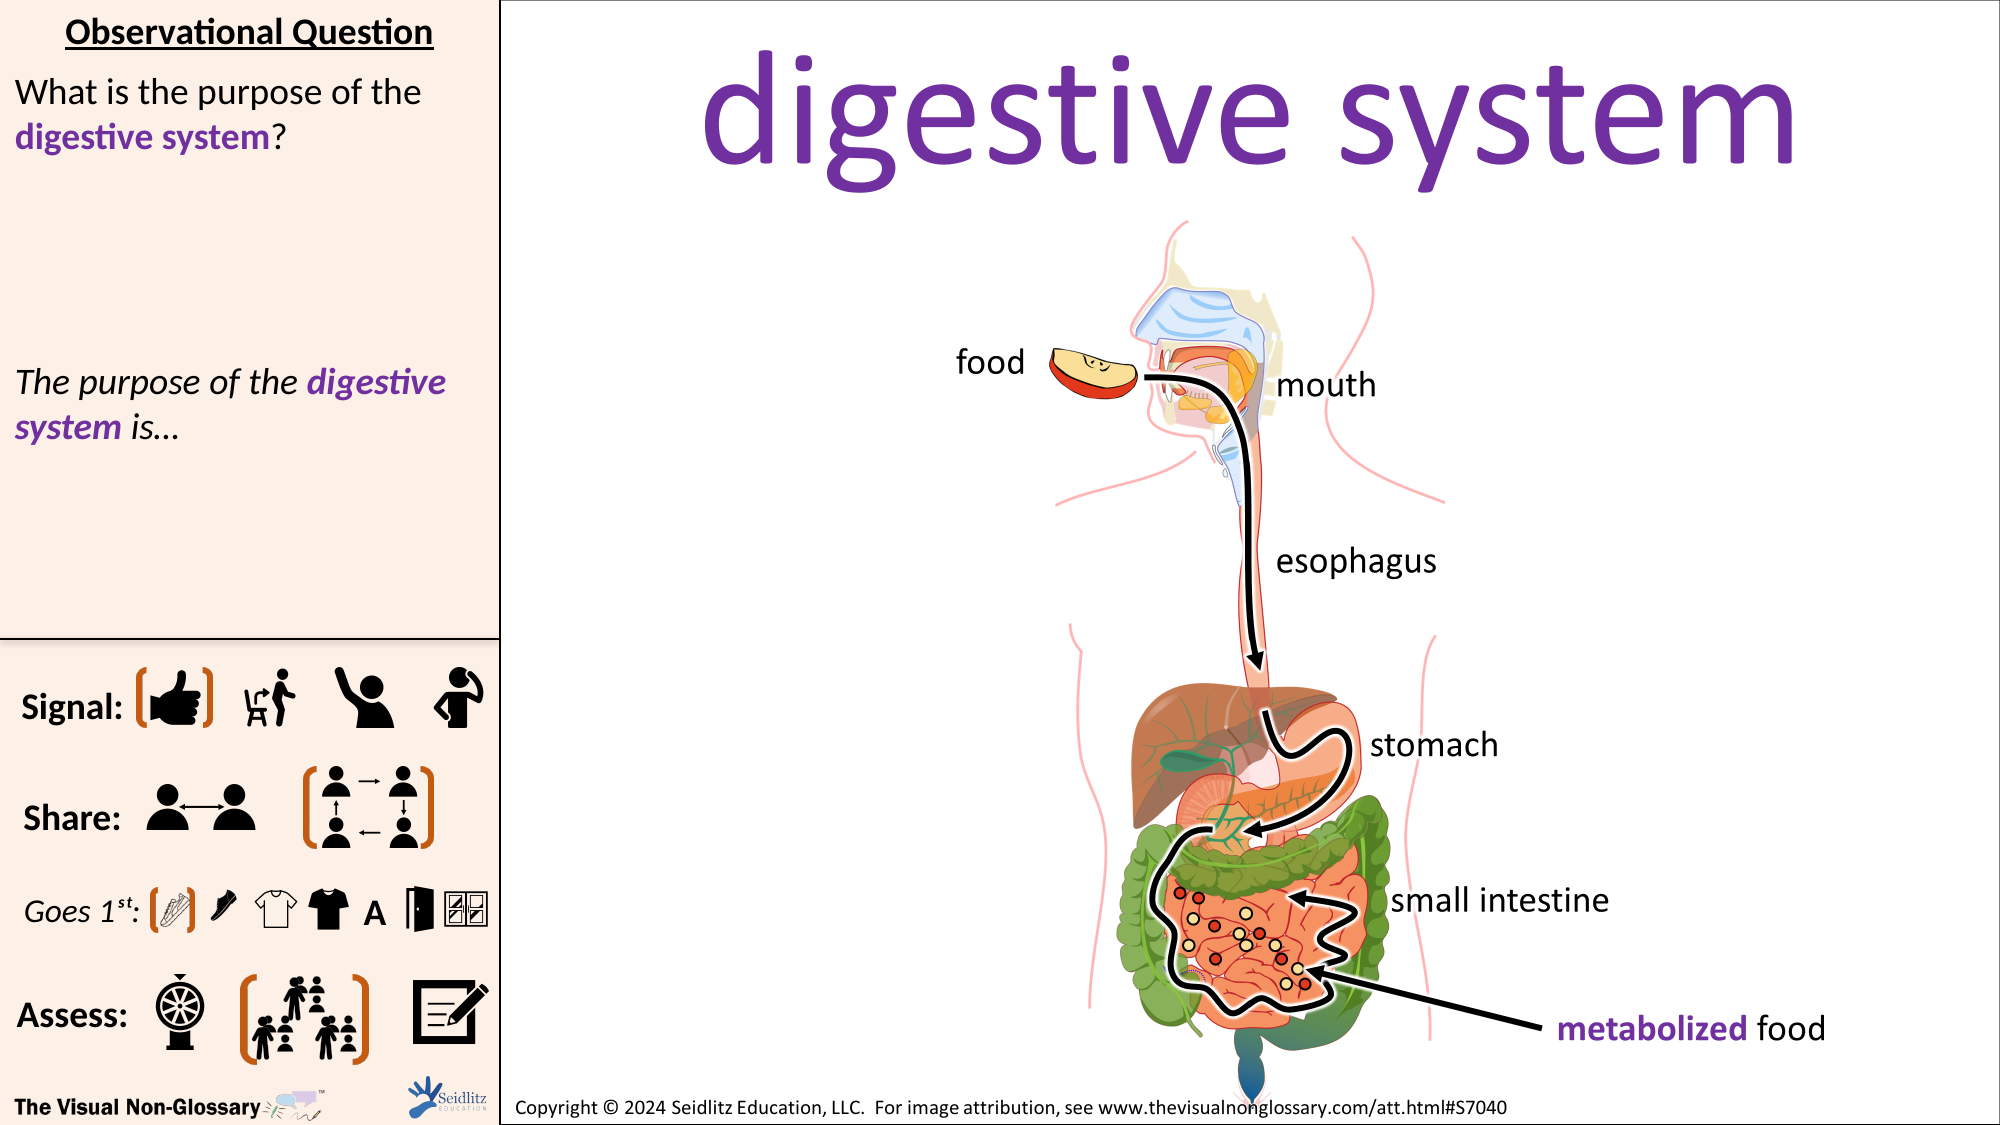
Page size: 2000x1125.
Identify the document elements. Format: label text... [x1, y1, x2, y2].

picture [239, 974, 370, 1066]
picture [202, 886, 241, 925]
picture [149, 886, 196, 934]
picture [145, 784, 257, 830]
text_box A [348, 880, 402, 941]
picture [136, 667, 214, 728]
picture [428, 667, 490, 728]
text_box Share: [8, 785, 137, 846]
text_box The purpose of the digestive system is… [0, 349, 494, 455]
picture [302, 766, 434, 850]
picture [413, 974, 490, 1051]
picture [253, 886, 299, 932]
text_box Goes 1ˢᵗ: [9, 881, 156, 937]
text_box What is the purpose of the digestive system? [0, 59, 494, 165]
picture [499, 0, 2000, 1125]
picture [334, 667, 395, 728]
picture [239, 667, 301, 728]
picture [305, 886, 352, 932]
picture [403, 1073, 495, 1125]
picture [397, 886, 490, 932]
picture [0, 1084, 328, 1125]
text_box Assess: [1, 982, 137, 1043]
text_box Signal: [6, 674, 136, 735]
text_box Observational Question [50, 0, 449, 59]
picture [142, 974, 218, 1051]
